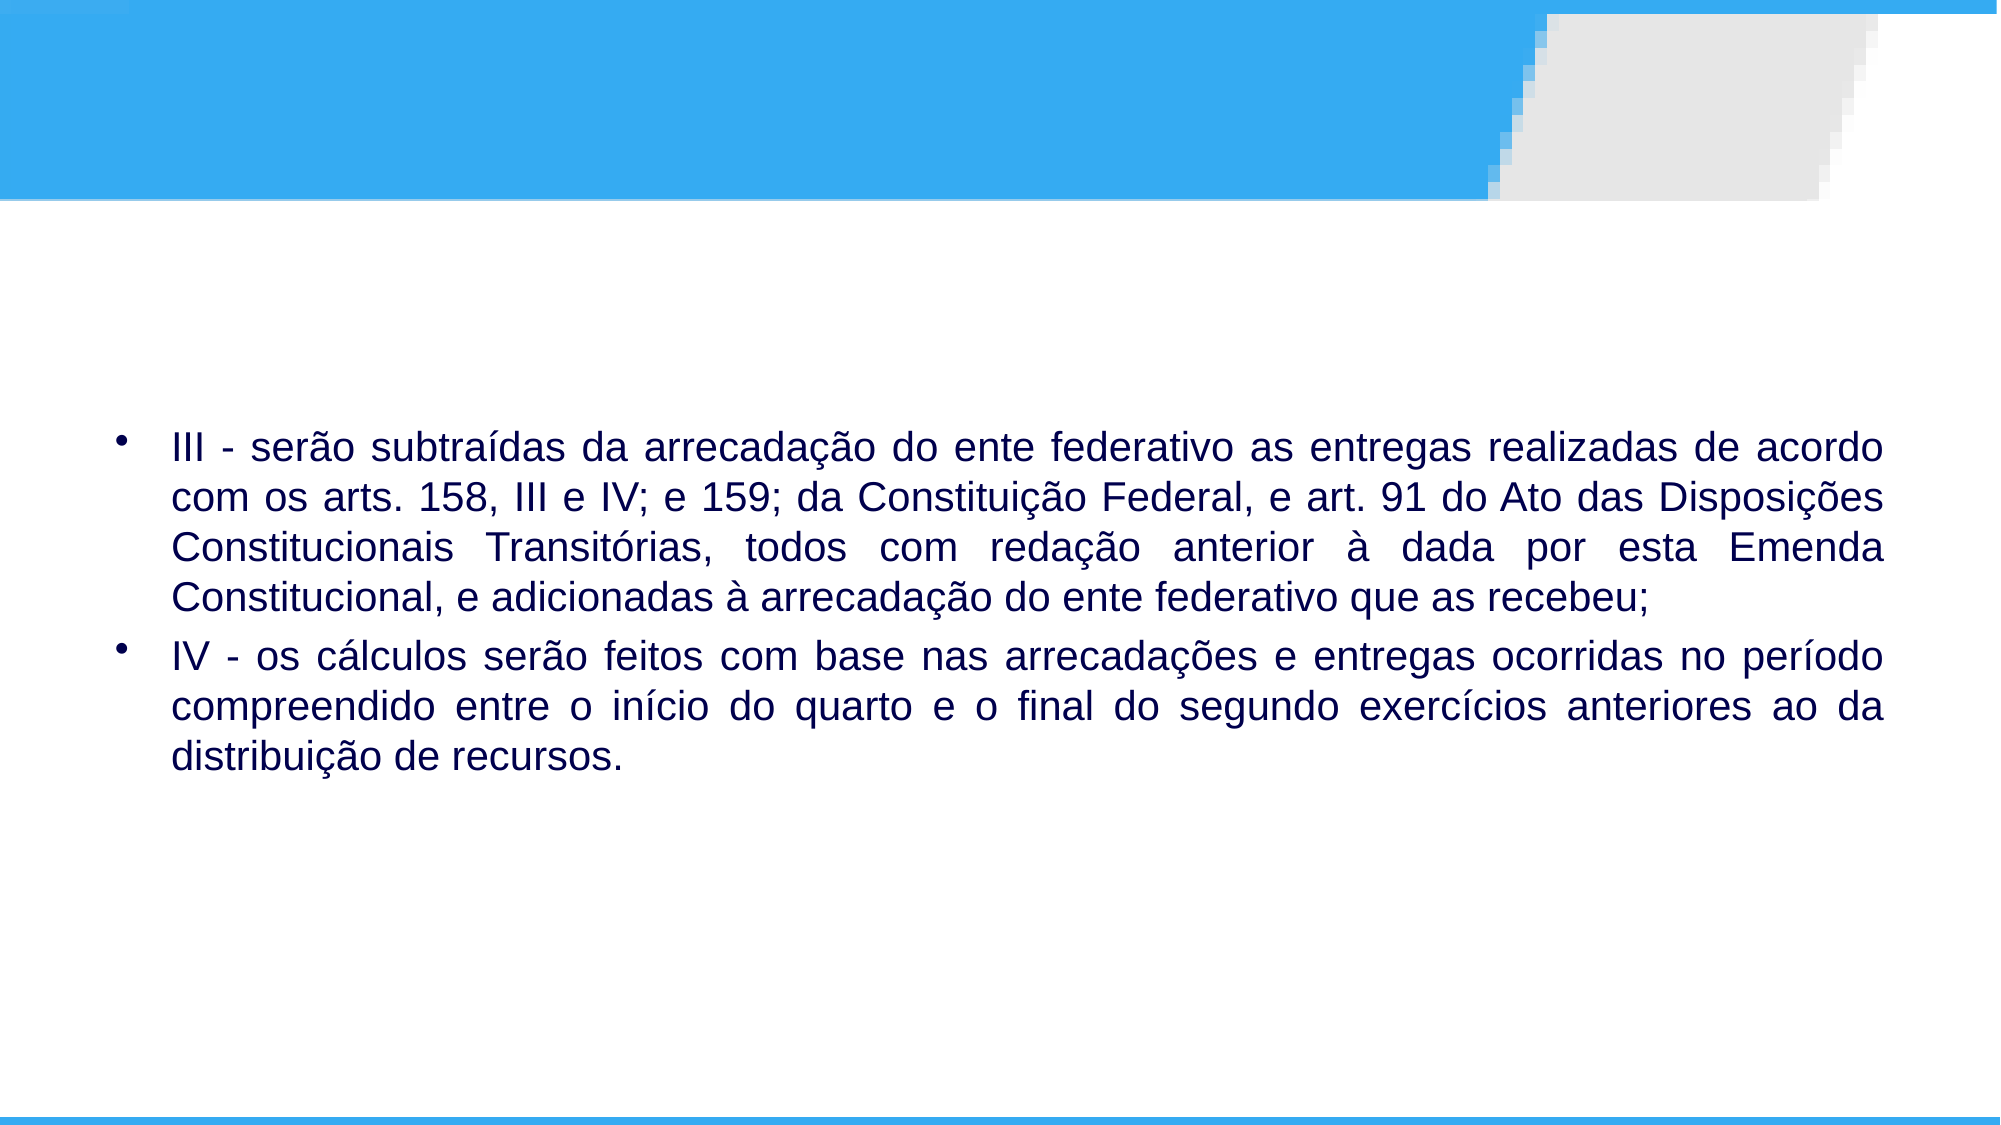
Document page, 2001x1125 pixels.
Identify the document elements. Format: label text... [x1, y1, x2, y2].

list III - serão subtraídas da arrecadação do ente federativo as entregas realizadas de acordo com os arts. 158, III e IV; e 159; da Constituição Federal, e art. 91 do Ato das Disposições Constitucionais Transitórias, todos com redação anterior à dada por esta Emenda Constitucional, e adicionadas à arrecadação do ente federativo que as recebeu; IV - os cálculos serão feitos com base nas arrecadações e entregas ocorridas no período compreendido entre o início do quarto e o final do segundo exercícios anteriores ao da distribuição de recursos. [99, 412, 1900, 786]
